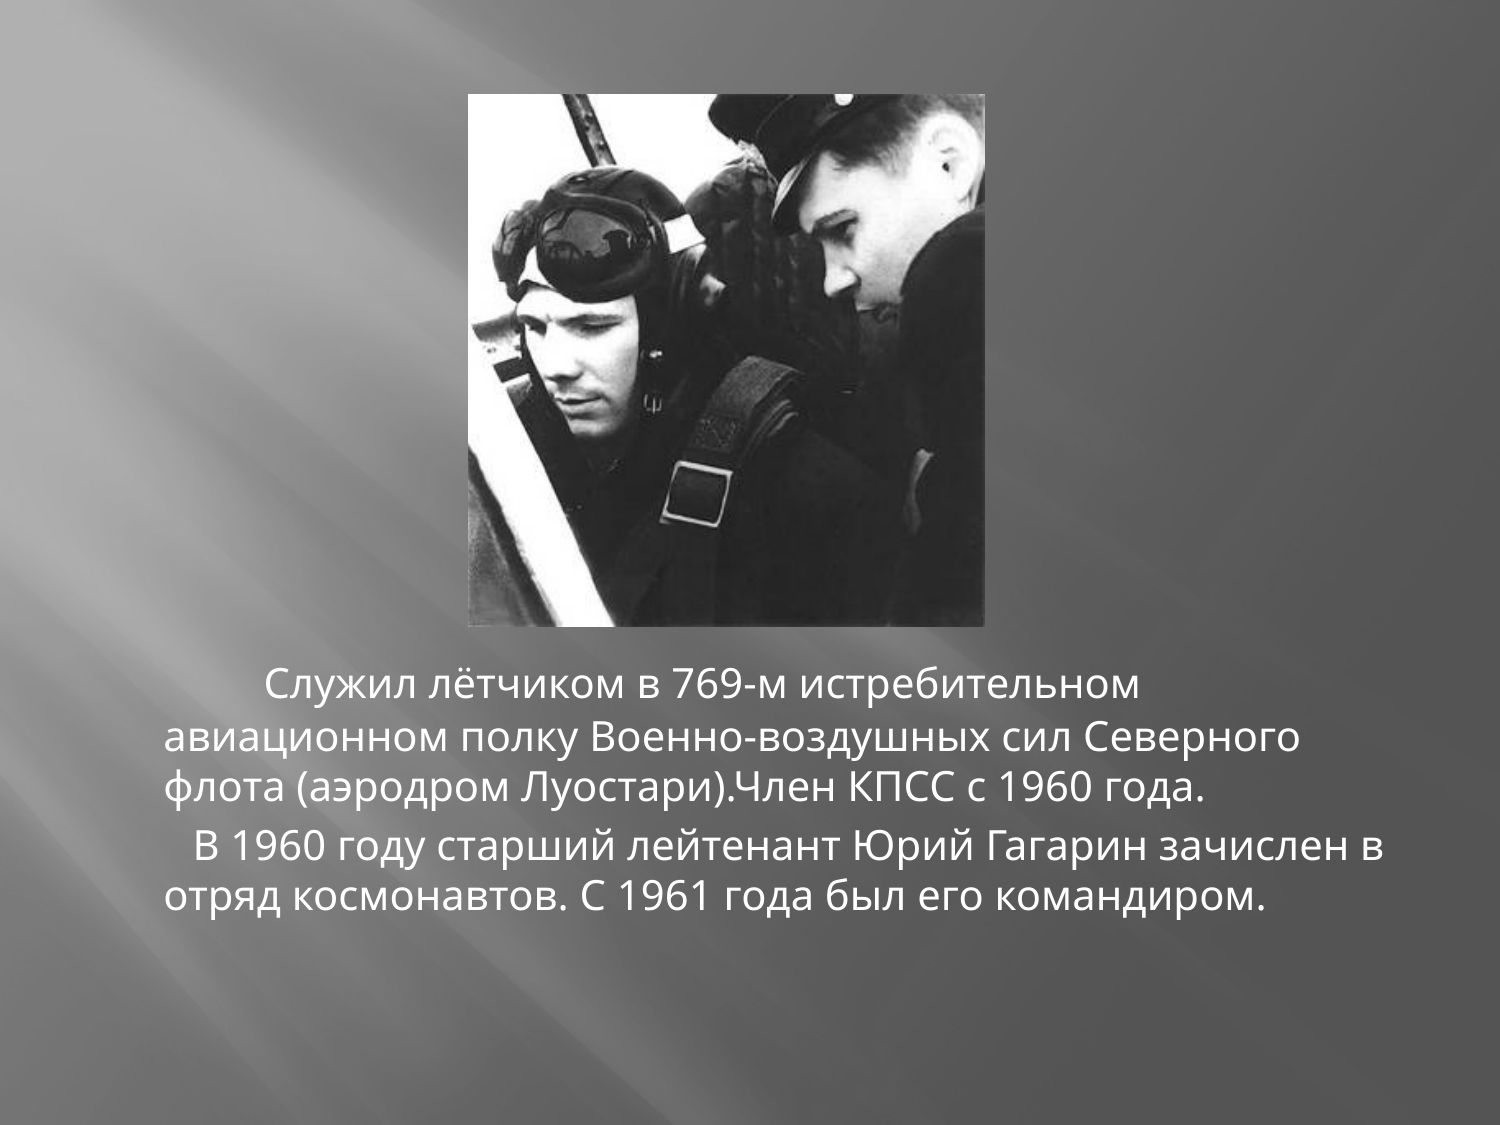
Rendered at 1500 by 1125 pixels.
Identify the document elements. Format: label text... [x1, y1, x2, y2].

list Служил лётчиком в 769-м истребительном авиационном полку Военно-воздушных сил Северного флота (аэродром Луостари).Член КПСС с 1960 года. В 1960 году старший лейтенант Юрий Гагарин зачислен в отряд космонавтов. С 1961 года был его командиром. [58, 632, 1425, 1043]
picture [468, 93, 985, 628]
